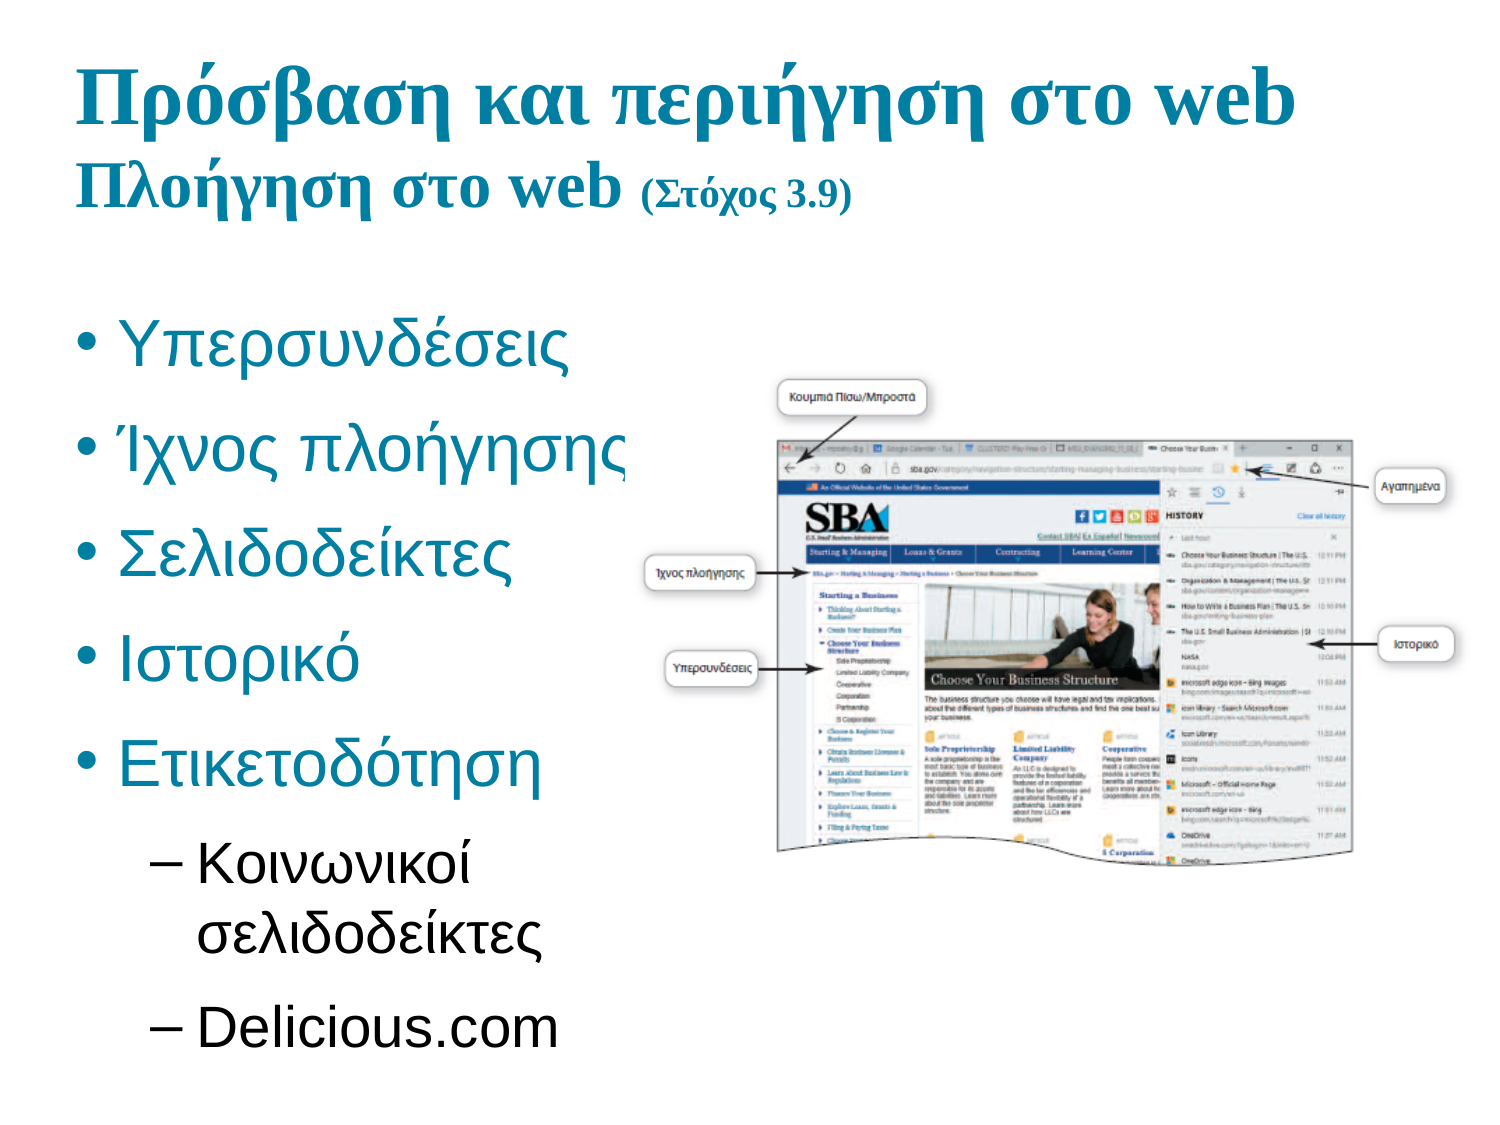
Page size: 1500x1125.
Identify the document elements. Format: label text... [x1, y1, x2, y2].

title Πρόσβαση και περιήγηση στο web Πλοήγηση στο web (Στόχος 3.9) [75, 0, 1500, 263]
picture [624, 362, 1474, 877]
list Υπερσυνδέσεις Ίχνος πλοήγησης Σελιδοδείκτες Ιστορικό Ετικετοδότηση Κοινωνικοί σελιδοδείκτες Delicious.com [75, 299, 813, 1088]
